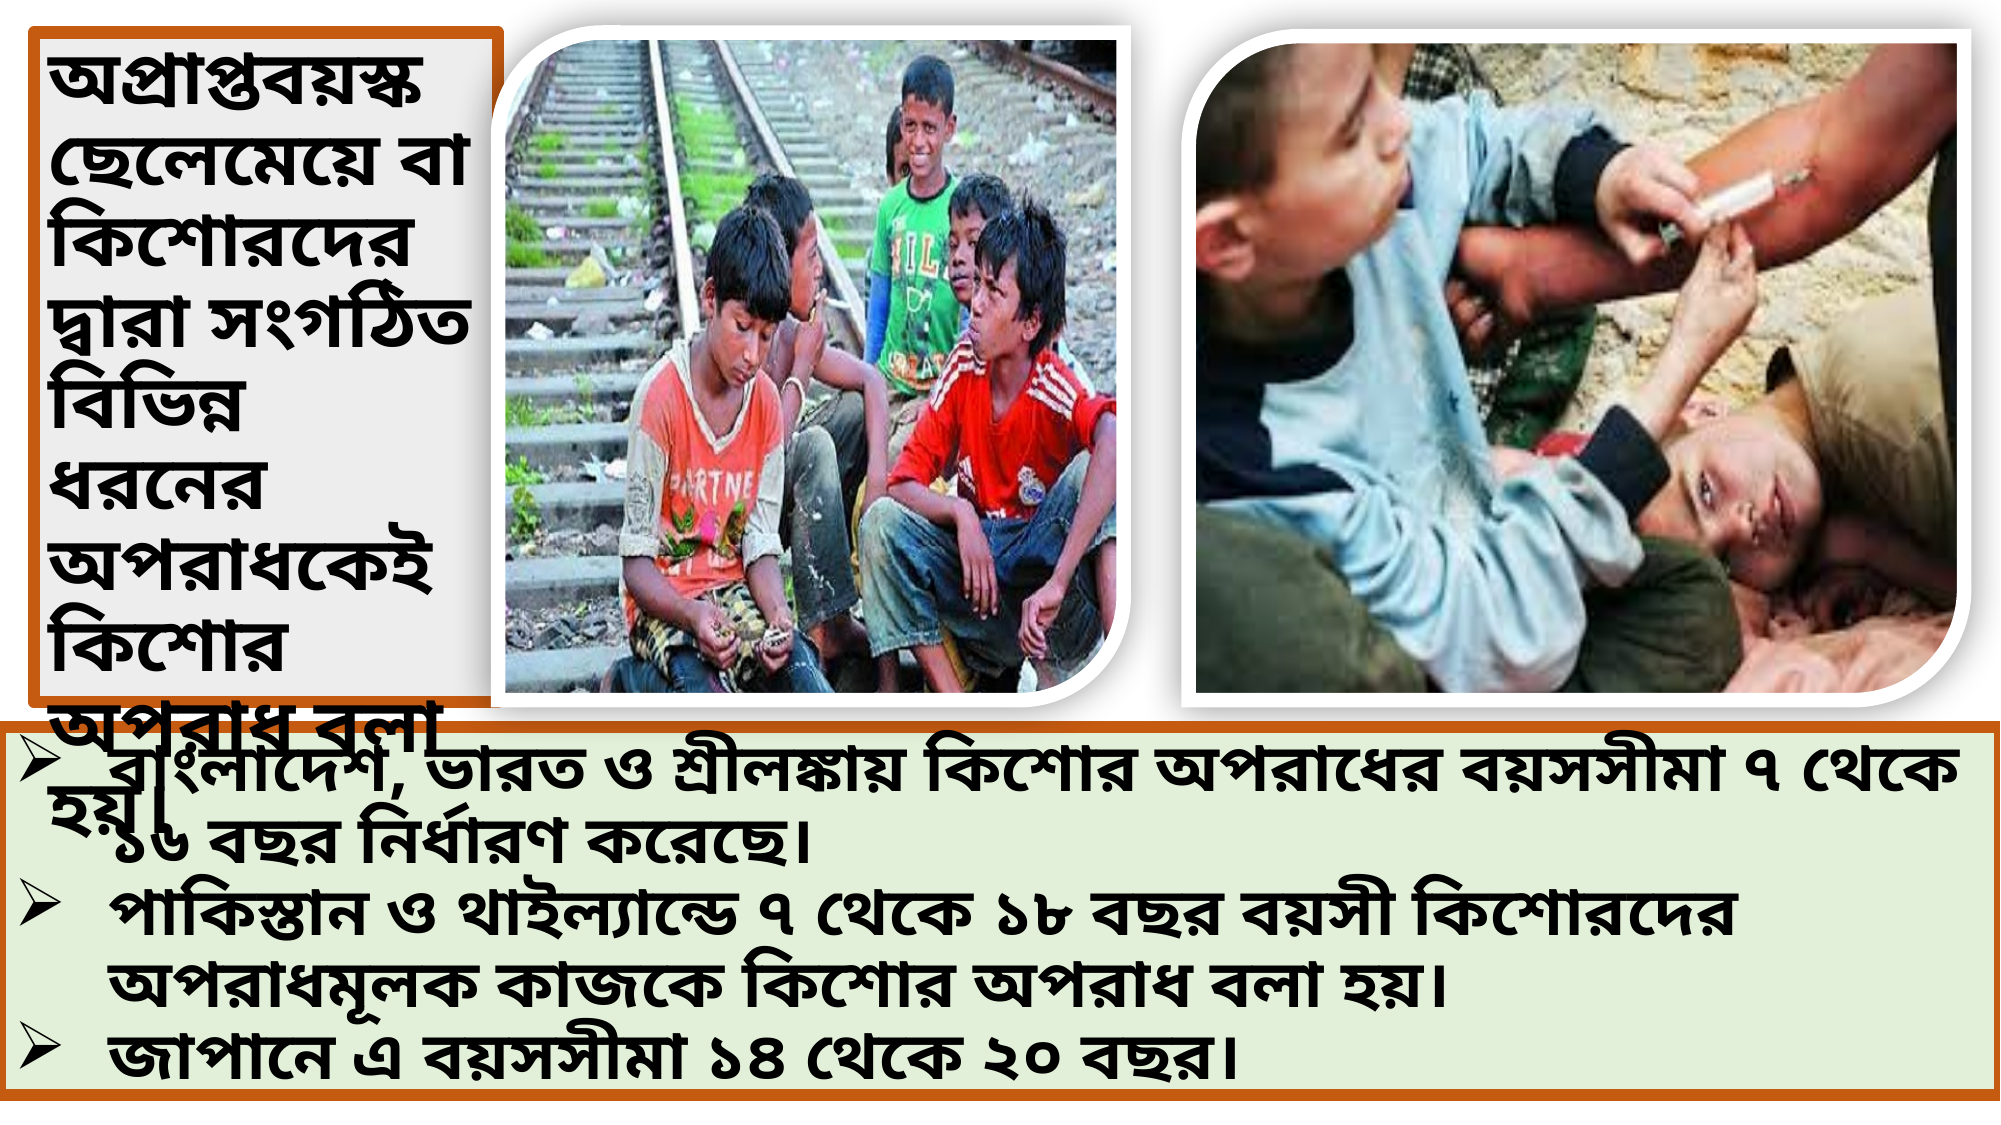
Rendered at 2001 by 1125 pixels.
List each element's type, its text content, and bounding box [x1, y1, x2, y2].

text_box অপ্রাপ্তবয়স্ক ছেলেমেয়ে বা কিশোরদের দ্বারা সংগঠিত বিভিন্ন ধরনের অপরাধকেই কিশোর অপরাধ বলা হয়। [33, 32, 498, 702]
picture [498, 32, 1124, 701]
text_box বাংলাদেশ, ভারত ও শ্রীলঙ্কায় কিশোর অপরাধের বয়সসীমা ৭ থেকে ১৬ বছর নির্ধারণ করেছে। পাকিস্তান ও থাইল্যান্ডে ৭ থেকে ১৮ বছর বয়সী কিশোরদের অপরাধমূলক কাজকে কিশোর অপরাধ বলা হয়। জাপানে এ বয়সসীমা ১৪ থেকে ২০ বছর। [0, 726, 2000, 1096]
picture [1188, 36, 1965, 701]
